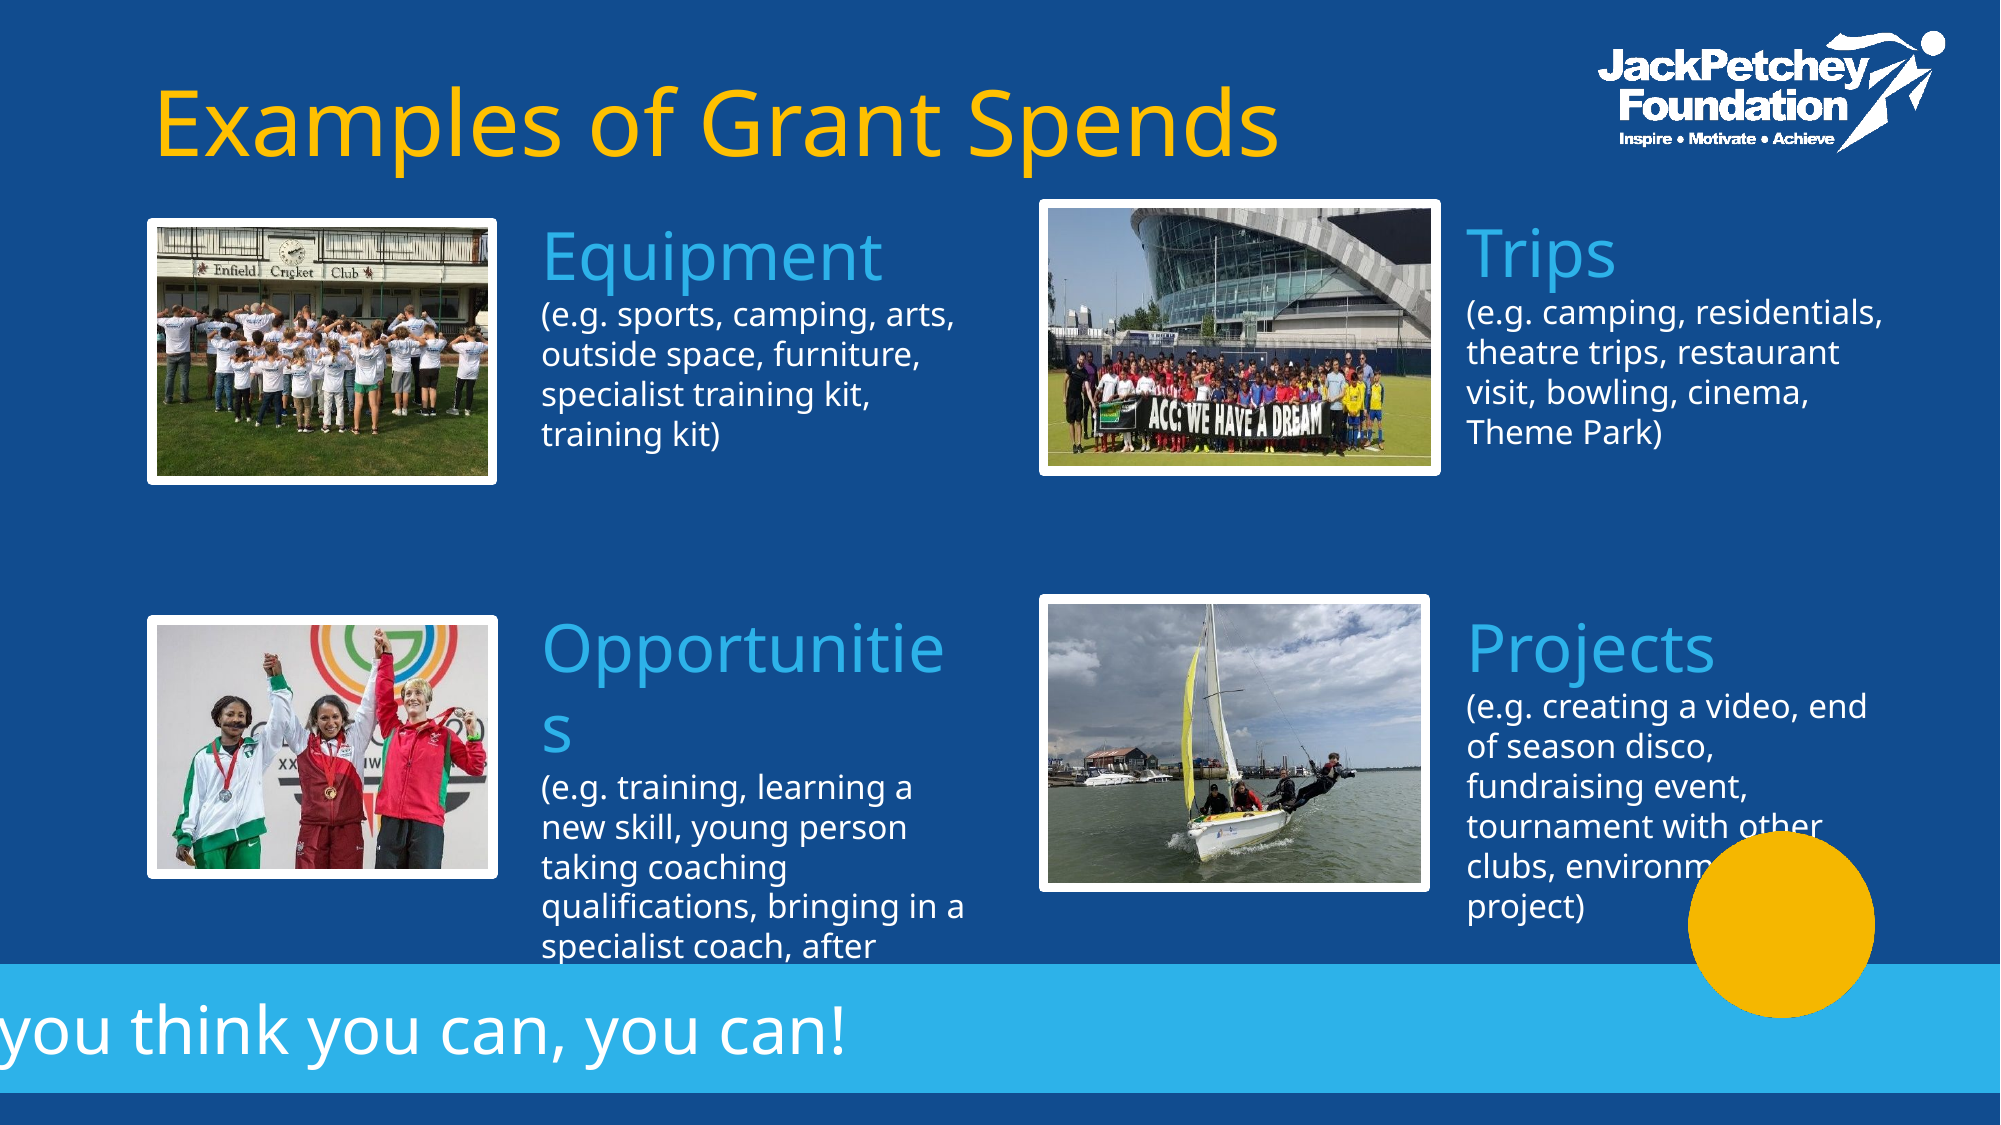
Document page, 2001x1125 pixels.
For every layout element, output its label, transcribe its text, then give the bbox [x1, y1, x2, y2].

picture [1595, 28, 1948, 156]
picture [156, 227, 488, 476]
text_box Projects (e.g. creating a video, end of season disco, fundraising event, tournament with other clubs, environmental project) [1451, 597, 1916, 964]
text_box Equipment (e.g. sports, camping, arts, outside space, furniture, specialist training kit, training kit) [526, 206, 991, 551]
text_box Examples of Grant Spends [137, 57, 1596, 183]
text_box Opportunities (e.g. training, learning a new skill, young person taking coaching qualifications, bringing in a specialist coach, after school clubs) [526, 598, 991, 964]
picture [1688, 831, 1875, 1018]
picture [1047, 603, 1421, 883]
text_box Trips (e.g. camping, residentials, theatre trips, restaurant visit, bowling, cinema, Theme Park) [1451, 203, 1916, 459]
picture [1047, 208, 1432, 467]
text_box [0, 964, 2000, 1093]
text_box If you think you can, you can! [0, 980, 1308, 1076]
picture [156, 624, 489, 870]
